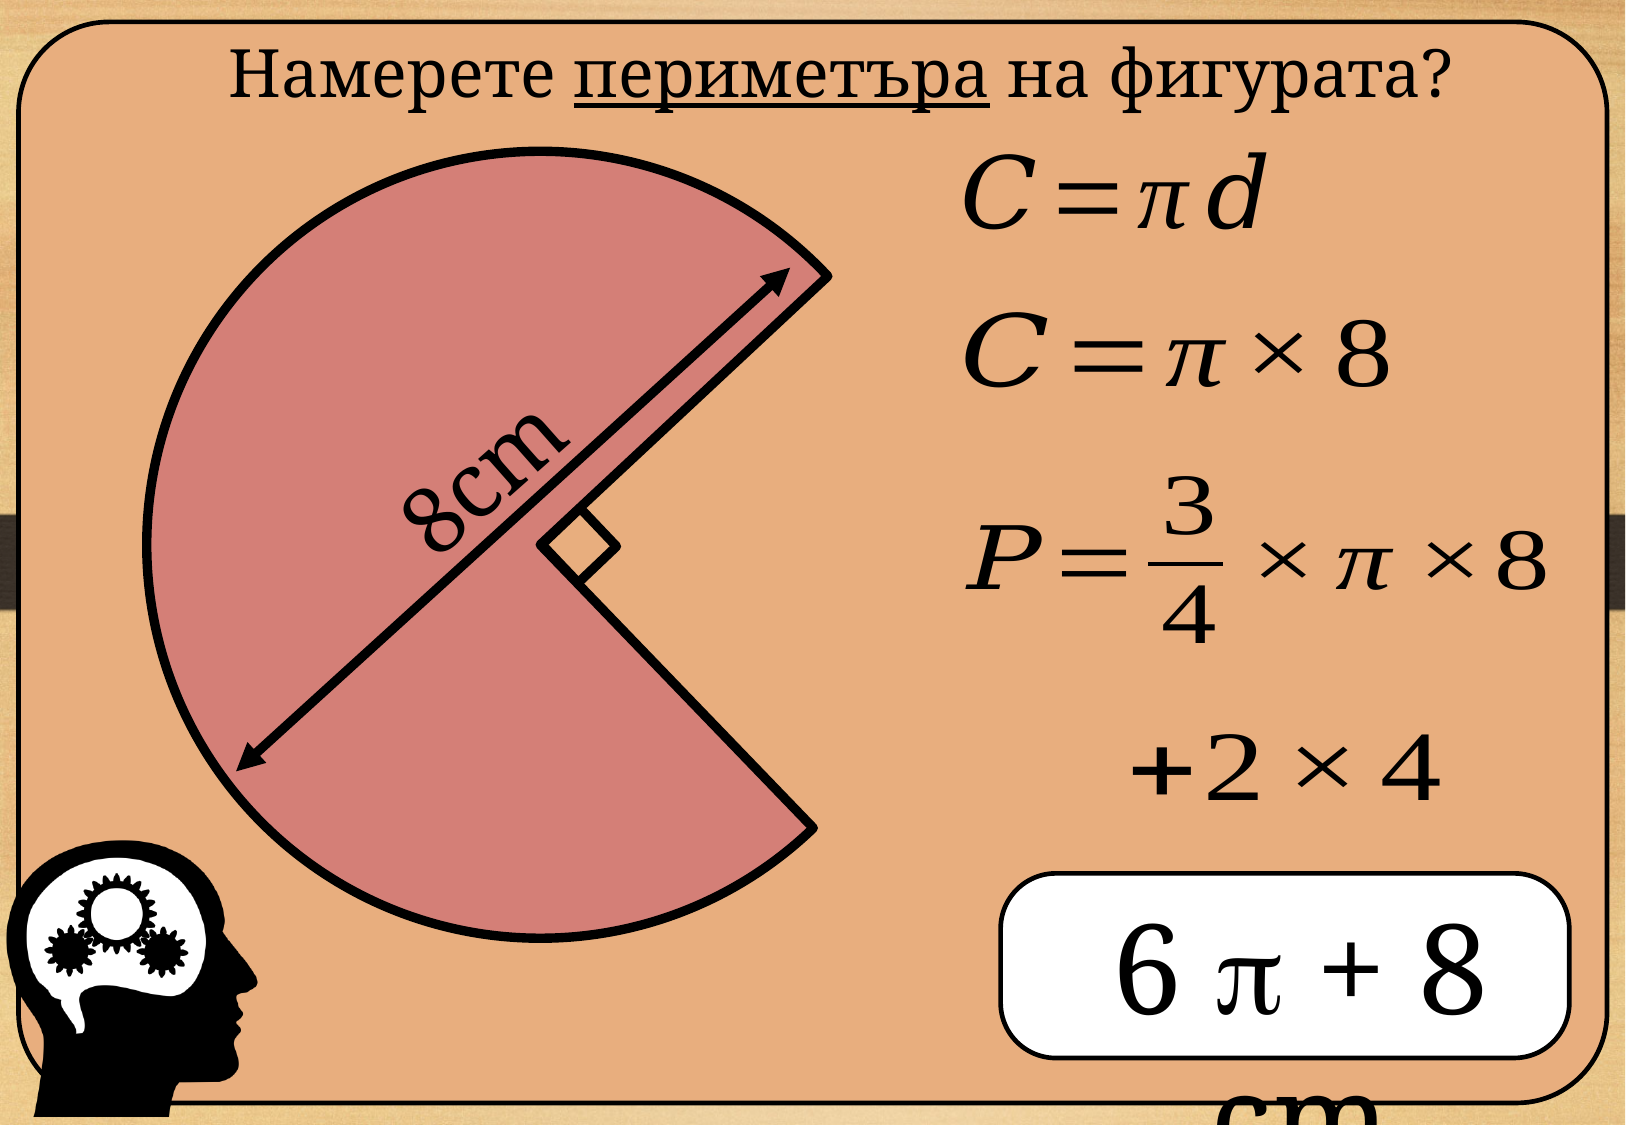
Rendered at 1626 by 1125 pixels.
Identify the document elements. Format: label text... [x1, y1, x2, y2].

text_box [17, 20, 1609, 1105]
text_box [235, 267, 791, 772]
picture [0, 0, 1626, 1125]
text_box 6  + 8 cm [1015, 889, 1586, 1125]
text_box [259, 149, 829, 313]
text_box Намерете периметъра на фигурата? [214, 23, 1469, 119]
text_box [145, 294, 815, 940]
text_box [999, 872, 1555, 1042]
